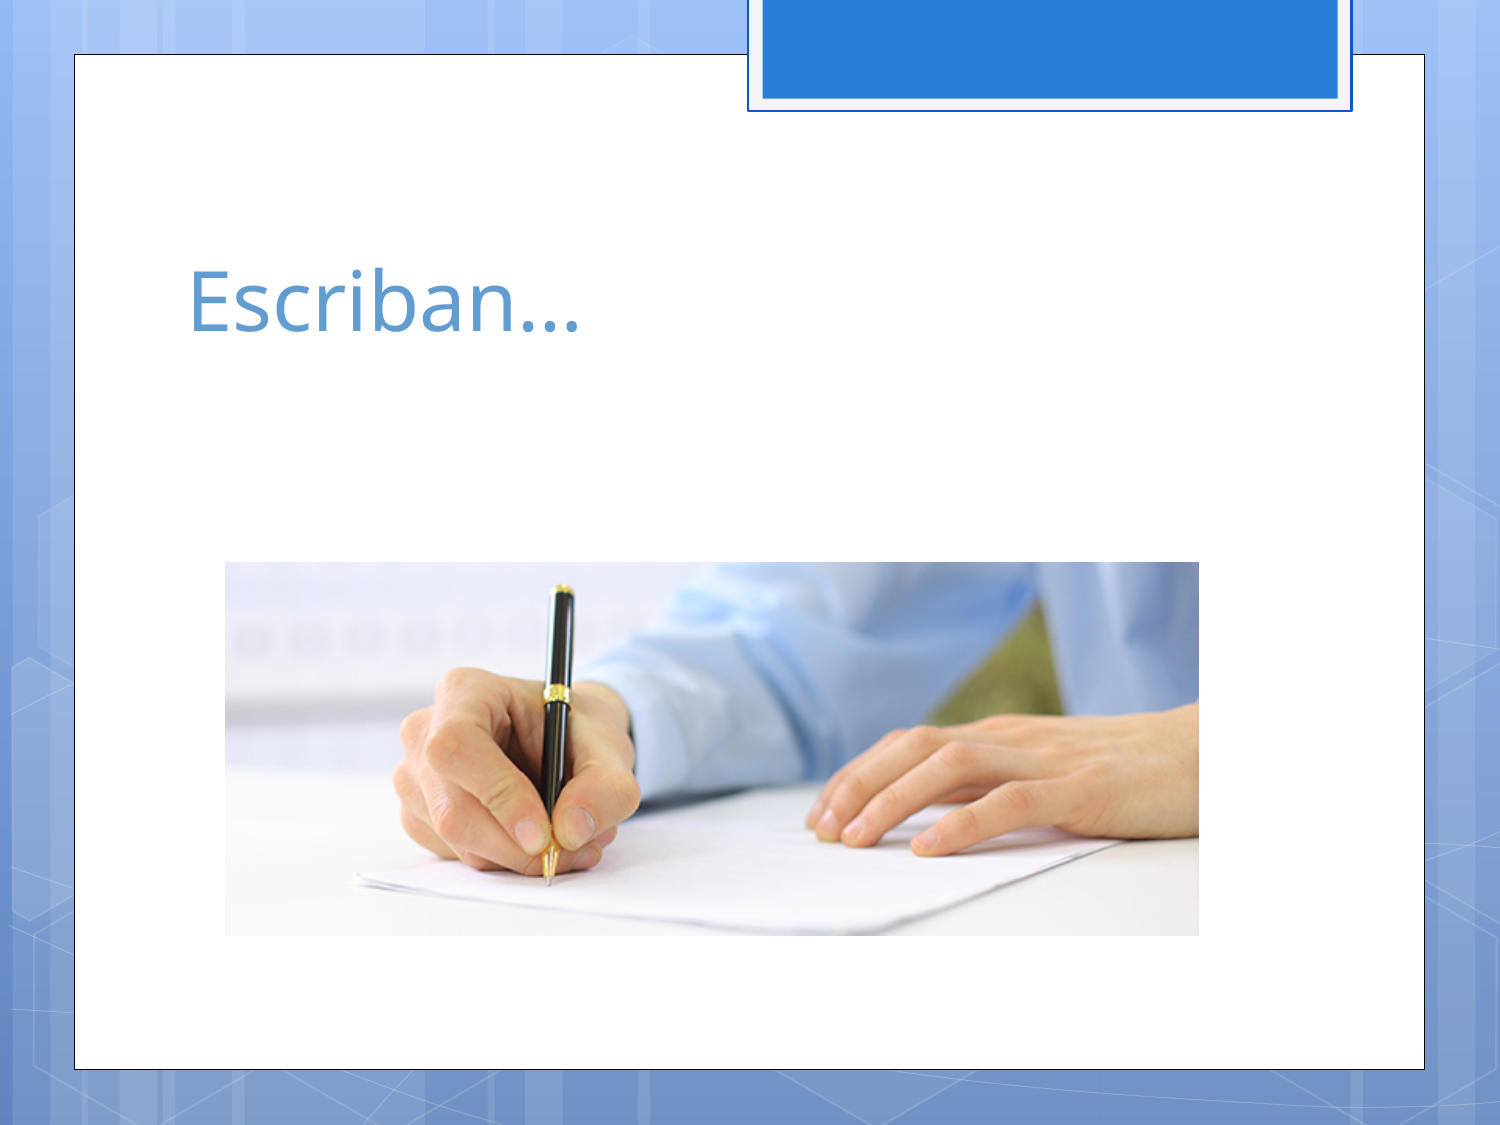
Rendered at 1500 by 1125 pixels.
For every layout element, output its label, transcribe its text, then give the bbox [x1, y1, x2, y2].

picture [224, 562, 1199, 937]
title Escriban… [171, 168, 1324, 357]
